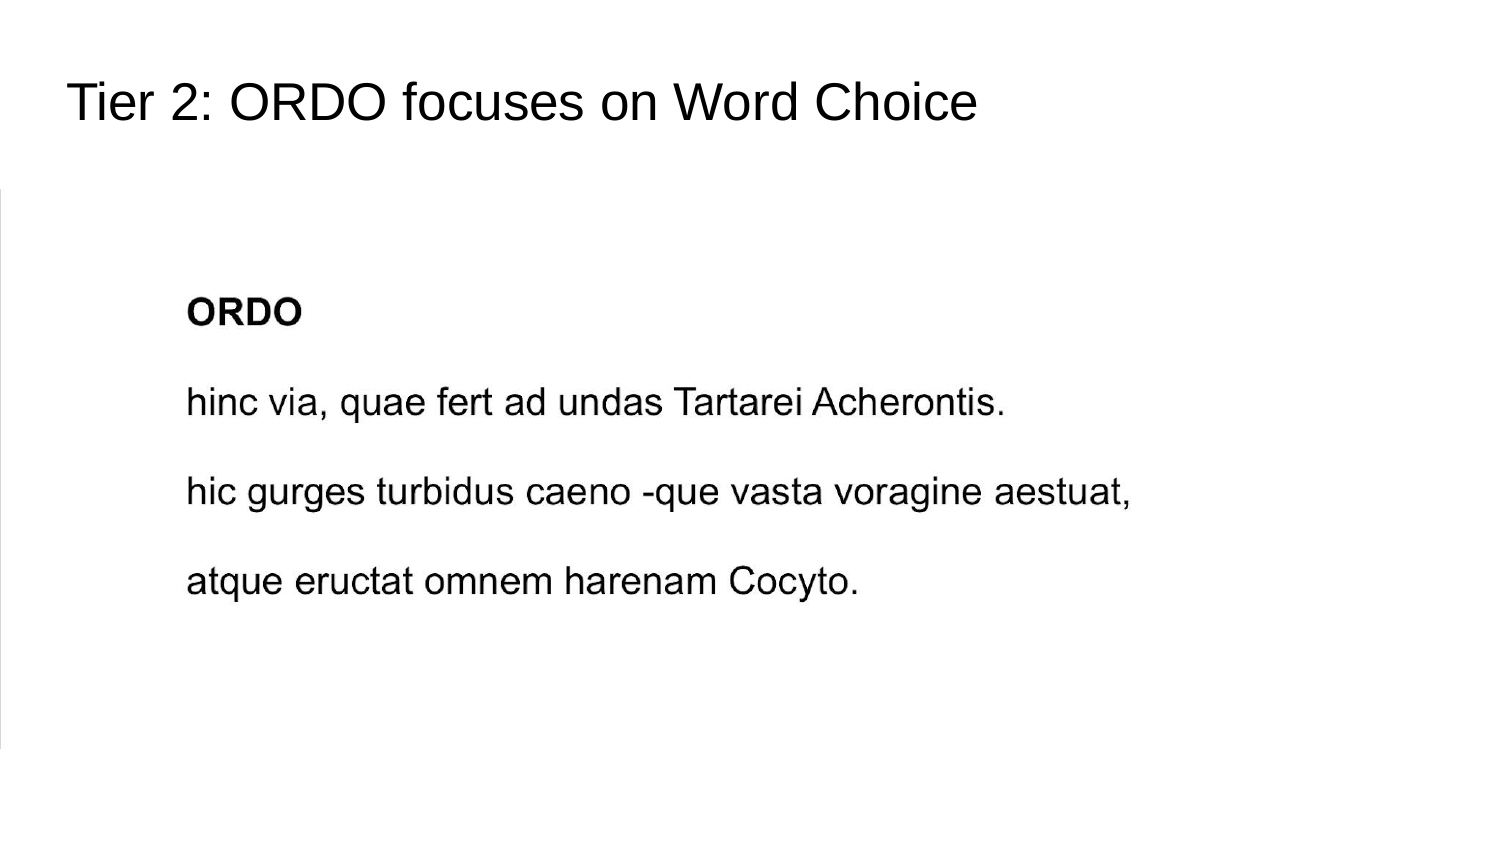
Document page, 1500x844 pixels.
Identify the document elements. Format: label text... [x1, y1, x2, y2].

picture [0, 189, 1500, 749]
title Tier 2: ORDO focuses on Word Choice [51, 52, 1449, 147]
